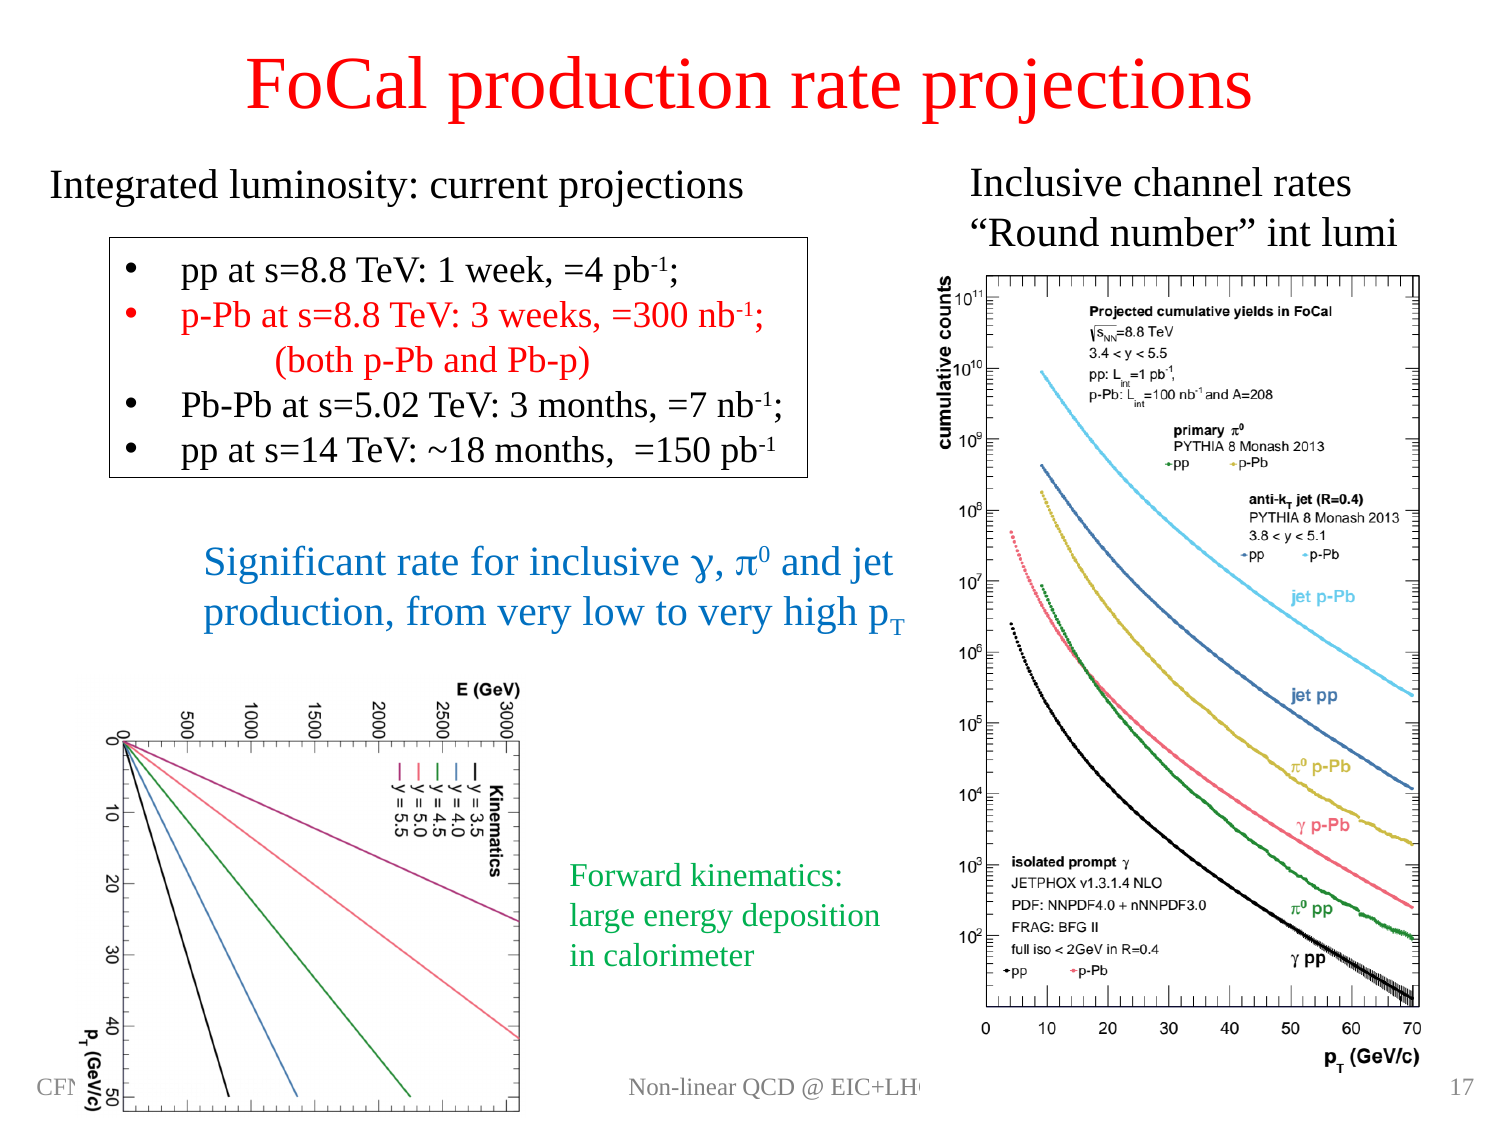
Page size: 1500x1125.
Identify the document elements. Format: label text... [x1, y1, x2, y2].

title FoCal production rate projections [75, 0, 1425, 158]
text_box Forward kinematics: large energy deposition in calorimeter [554, 846, 914, 981]
picture [78, 670, 522, 1122]
text_box Significant rate for inclusive g, p0 and jet production, from very low to very high pT [188, 526, 914, 648]
slide_number 17 [1139, 1055, 1490, 1115]
footer Non-linear QCD @ EIC+LHC [527, 1055, 1046, 1115]
picture [919, 263, 1426, 1097]
text_box Integrated luminosity: current projections [34, 149, 760, 215]
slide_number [21, 1055, 73, 1115]
text_box Inclusive channel rates “Round number” int lumi [954, 147, 1414, 262]
